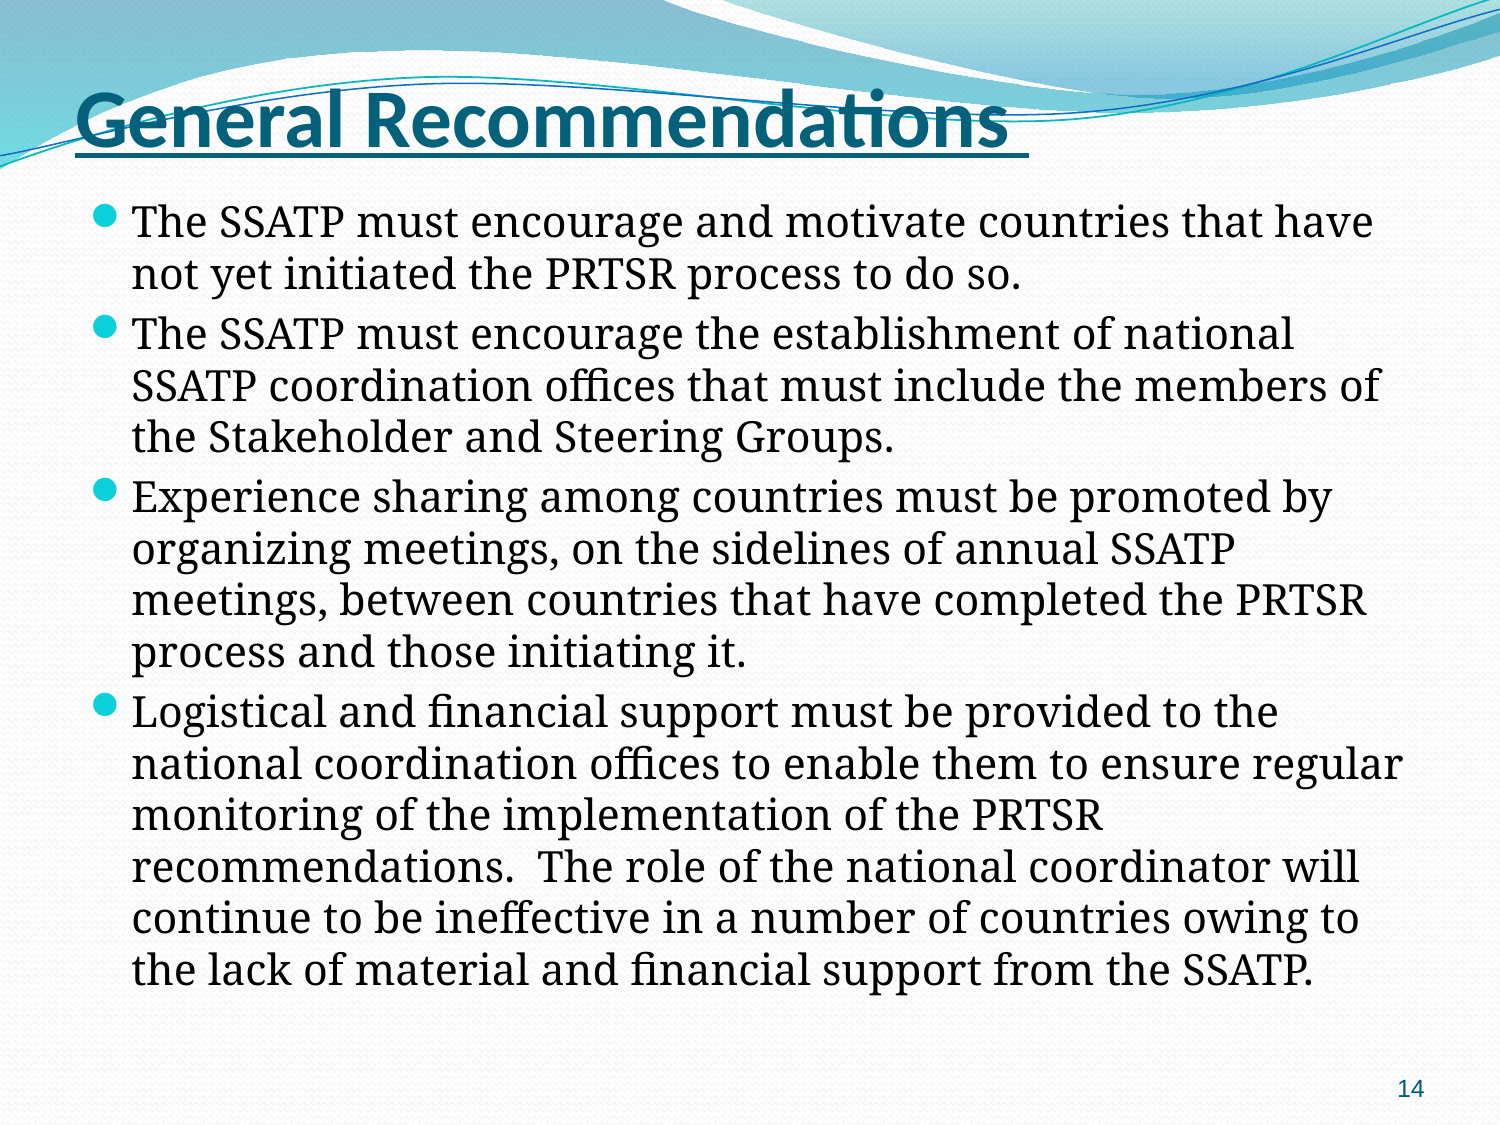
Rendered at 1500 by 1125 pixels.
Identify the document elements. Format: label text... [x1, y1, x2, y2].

title General Recommendations [75, 46, 1425, 164]
slide_number 14 [1299, 1042, 1425, 1103]
list The SSATP must encourage and motivate countries that have not yet initiated the PRTSR process to do so. The SSATP must encourage the establishment of national SSATP coordination offices that must include the members of the Stakeholder and Steering Groups. Experience sharing among countries must be promoted by organizing meetings, on the sidelines of annual SSATP meetings, between countries that have completed the PRTSR process and those initiating it. Logistical and financial support must be provided to the national coordination offices to enable them to ensure regular monitoring of the implementation of the PRTSR recommendations. The role of the national coordinator will continue to be ineffective in a number of countries owing to the lack of material and financial support from the SSATP. [75, 187, 1425, 1005]
